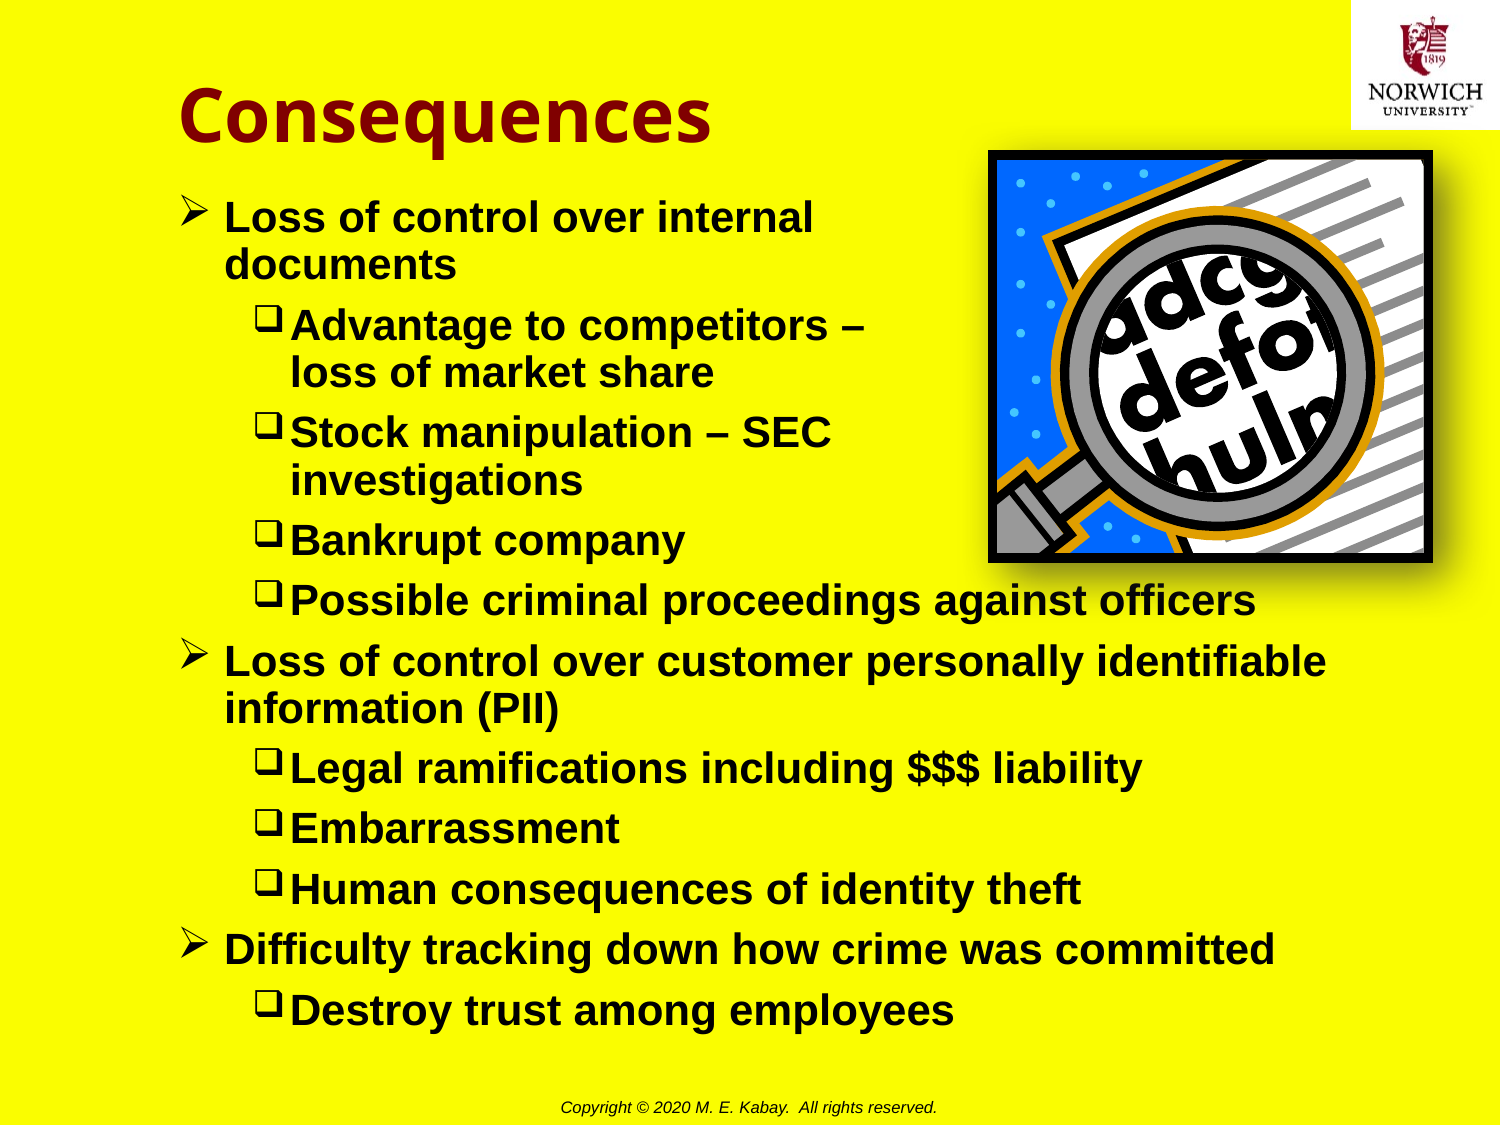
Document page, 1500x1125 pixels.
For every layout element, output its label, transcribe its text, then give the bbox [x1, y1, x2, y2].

list Loss of control over internal documents Advantage to competitors – loss of market share Stock manipulation – SEC investigations Bankrupt company Possible criminal proceedings against officers Loss of control over customer personally identifiable information (PII) Legal ramifications including $$$ liability Embarrassment Human consequences of identity theft Difficulty tracking down how crime was committed Destroy trust among employees [161, 186, 1426, 1076]
picture [987, 149, 1434, 563]
picture [1351, 0, 1500, 130]
title Consequences [161, 24, 1339, 186]
